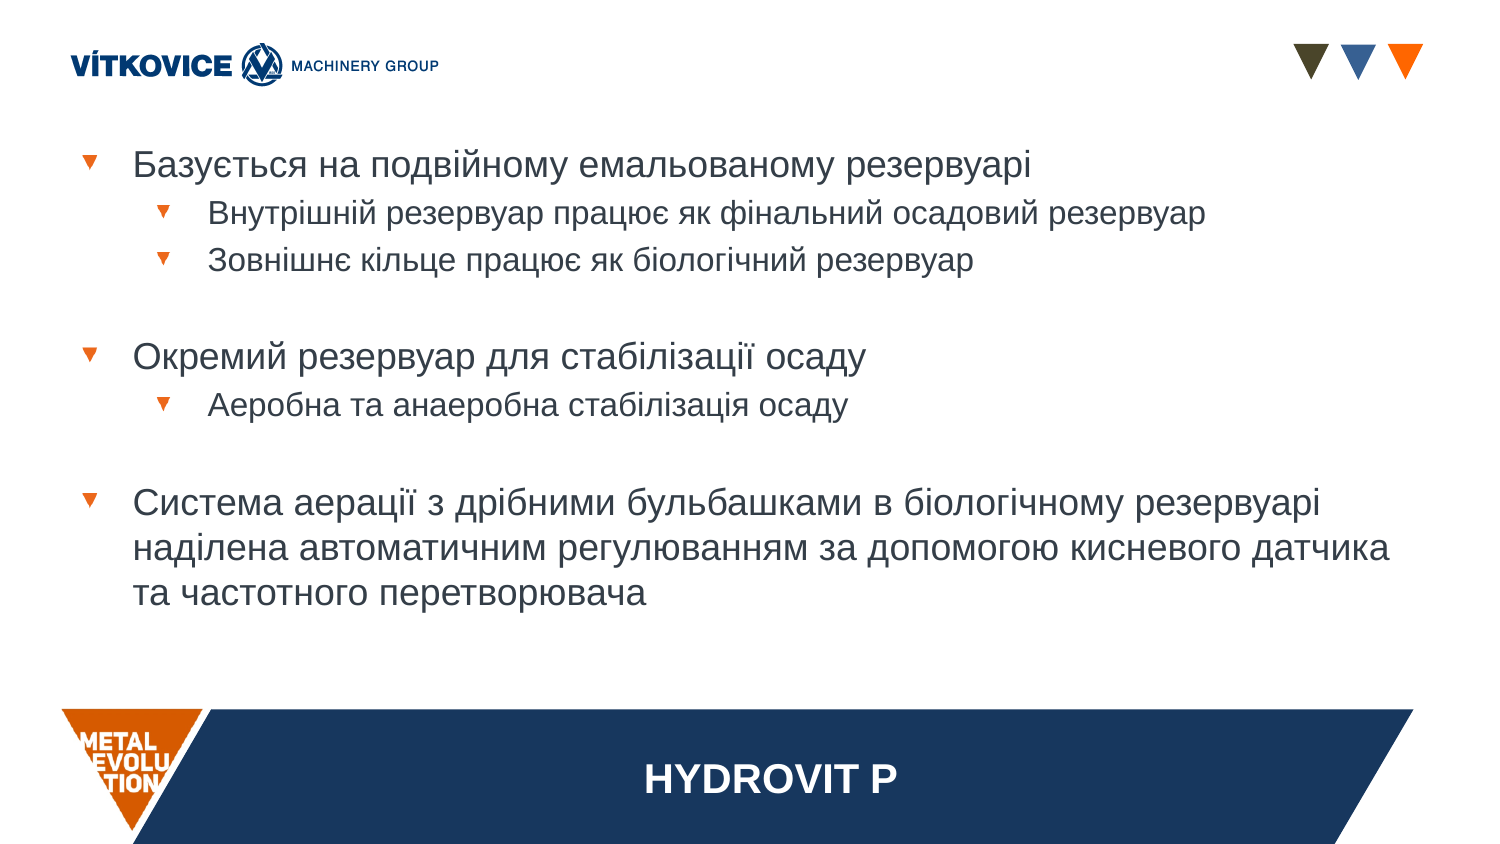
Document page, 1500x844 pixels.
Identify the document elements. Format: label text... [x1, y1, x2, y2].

picture [61, 702, 212, 831]
picture [76, 148, 103, 176]
picture [76, 341, 103, 368]
picture [151, 199, 175, 223]
picture [151, 391, 175, 416]
picture [47, 40, 461, 89]
list Базується на подвійному емальованому резервуарі Внутрішній резервуар працює як фінальний осадовий резервуар Зовнішнє кільце працює як біологічний резервуар Окремий резервуар для стабілізації осаду Аеробна та анаеробна стабілізація осаду Система аерації з дрібними бульбашками в біологічному резервуарі наділена автоматичним регулюванням за допомогою кисневого датчика та частотного перетворювача [61, 132, 1416, 693]
title HYDROVIT P [212, 724, 1330, 831]
picture [76, 486, 103, 514]
picture [151, 246, 175, 270]
